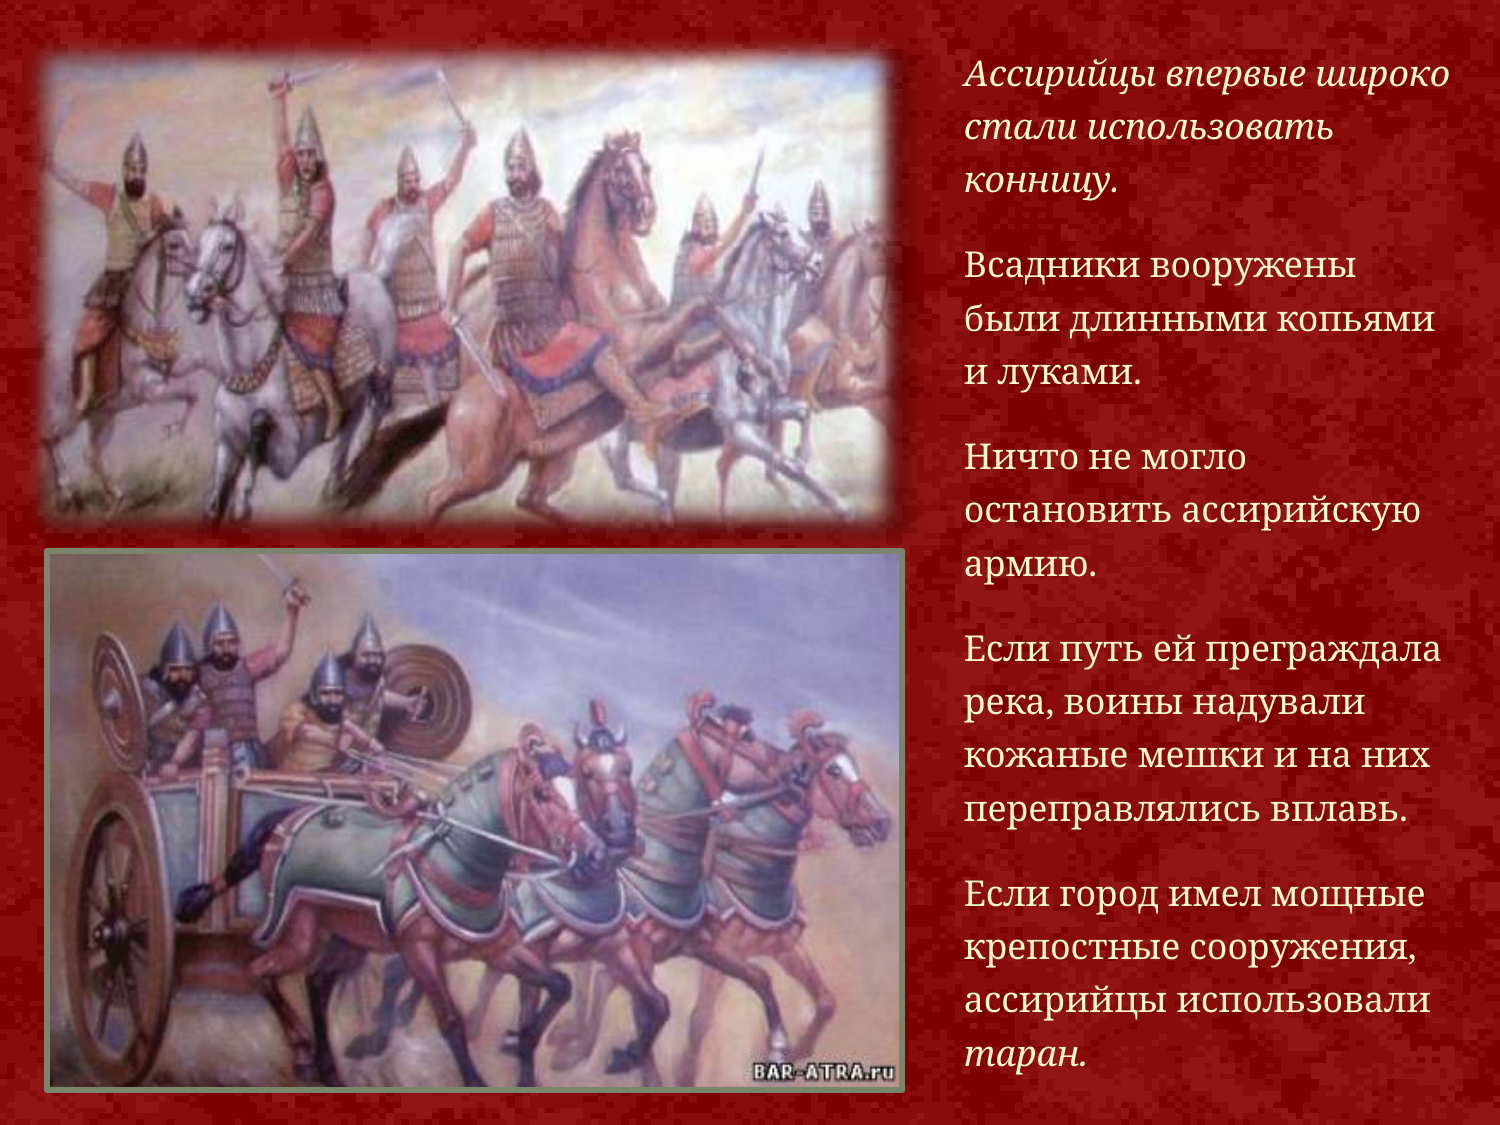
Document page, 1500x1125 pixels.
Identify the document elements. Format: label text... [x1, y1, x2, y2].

list Ассирийцы впервые широко стали использовать конницу. Всадники вооружены были длинными копьями и луками. Ничто не могло остановить ассирийскую армию. Если путь ей преграждала река, воины надували кожаные мешки и на них переправлялись вплавь. Если город имел мощные крепостные сооружения, ассирийцы использовали таран. [949, 23, 1477, 1090]
text_box [44, 548, 905, 1093]
picture [0, 0, 1500, 1125]
